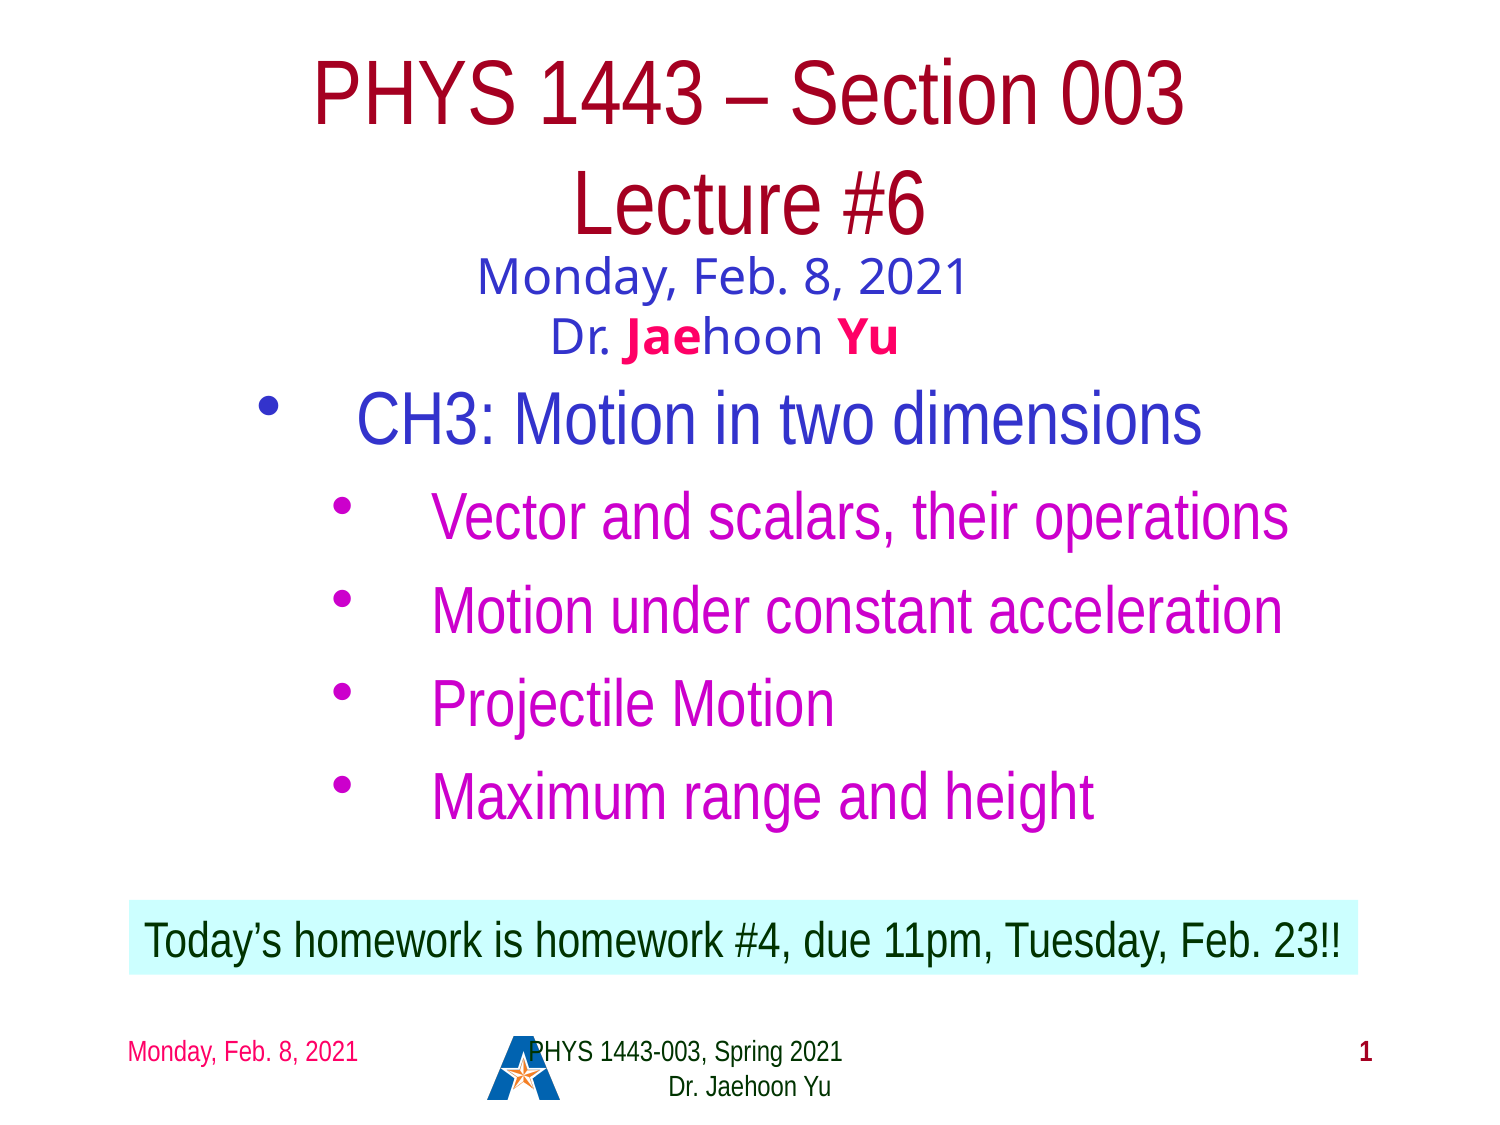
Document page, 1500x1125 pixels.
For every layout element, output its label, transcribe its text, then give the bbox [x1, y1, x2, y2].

slide_number 1 [1074, 1024, 1388, 1101]
title PHYS 1443 – Section 003 Lecture #6 [112, 73, 1388, 212]
text_box Monday, Feb. 8, 2021 Dr. Jaehoon Yu [462, 237, 988, 362]
text_box CH3: Motion in two dimensions Vector and scalars, their operations Motion under constant acceleration Projectile Motion Maximum range and height [241, 362, 1379, 900]
text_box Today’s homework is homework #4, due 11pm, Tuesday, Feb. 23!! [129, 899, 1359, 975]
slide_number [112, 1024, 426, 1101]
footer PHYS 1443-003, Spring 2021 Dr. Jaehoon Yu [512, 1024, 988, 1101]
picture [487, 1036, 512, 1100]
